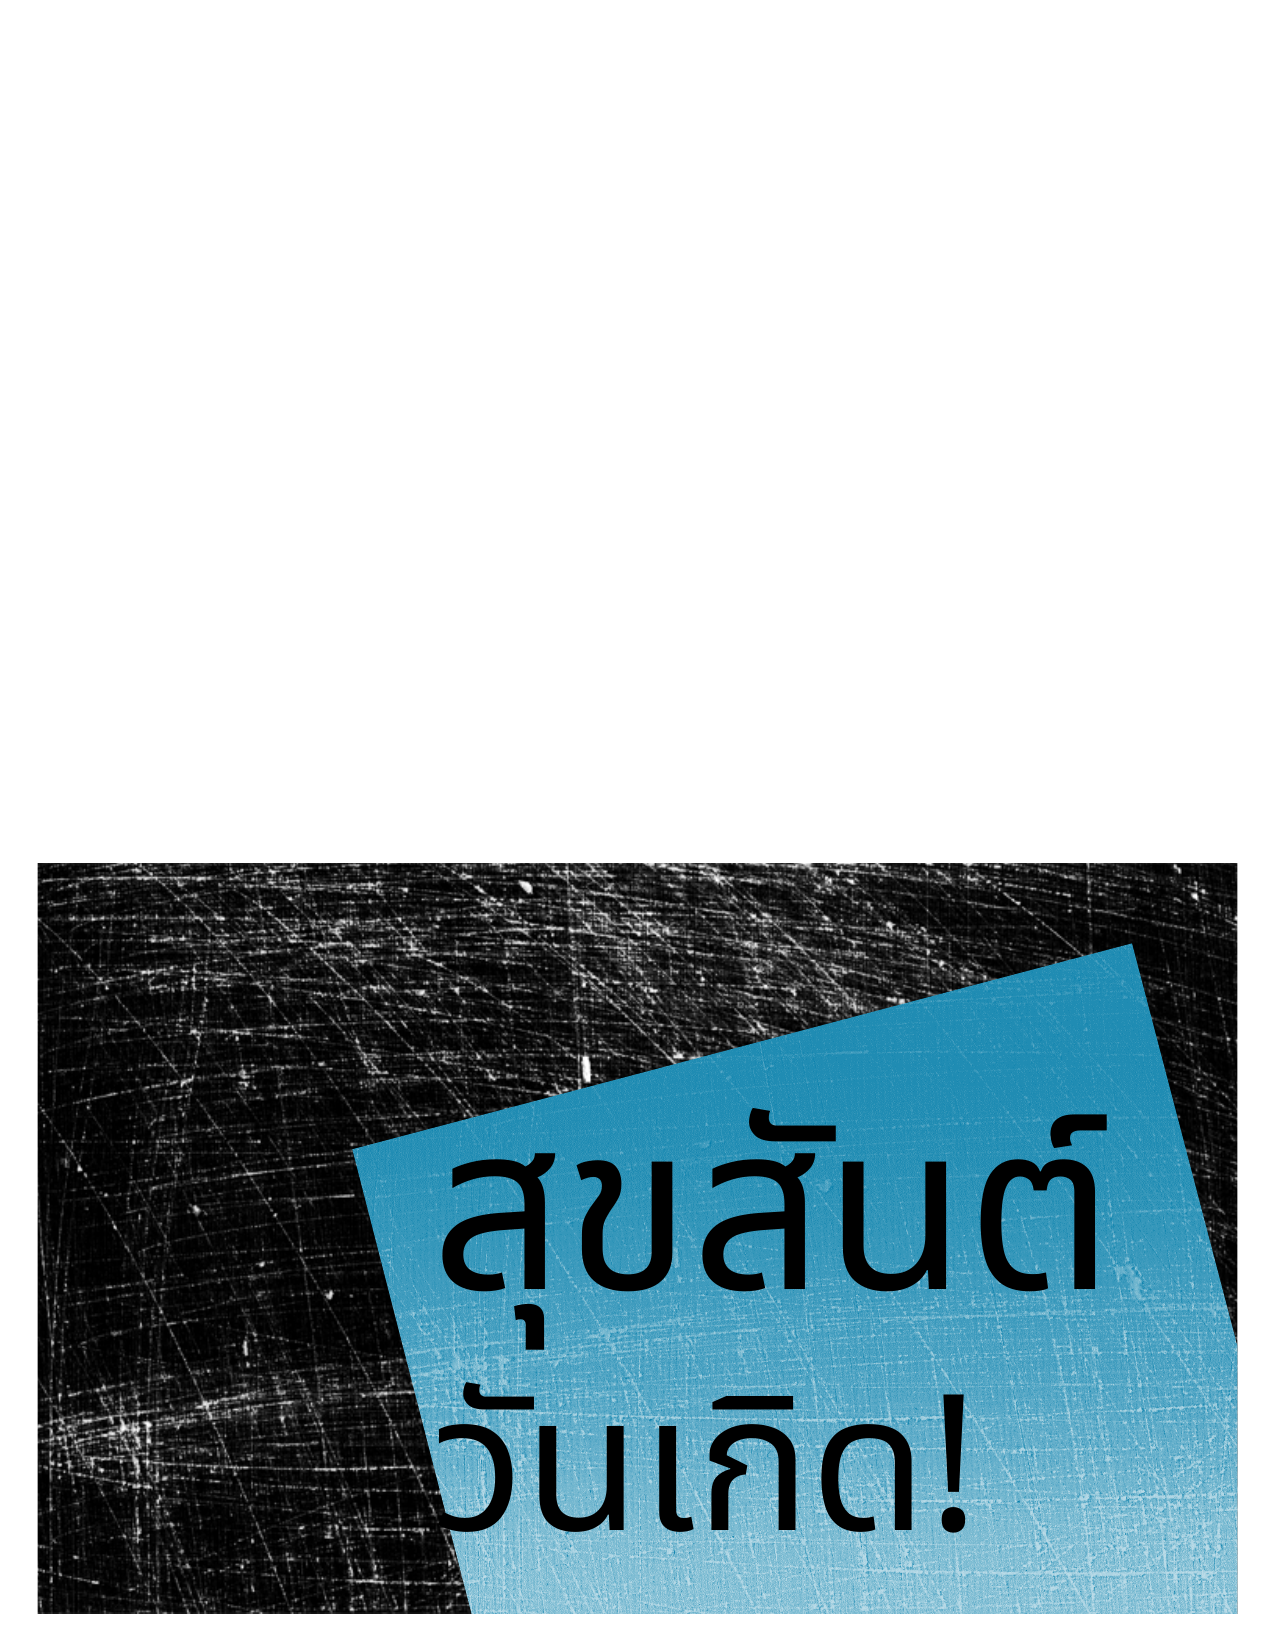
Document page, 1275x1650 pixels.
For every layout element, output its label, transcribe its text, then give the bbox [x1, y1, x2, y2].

title สุขสันต์วันเกิด! [431, 1060, 1234, 1577]
picture [37, 863, 1238, 1614]
